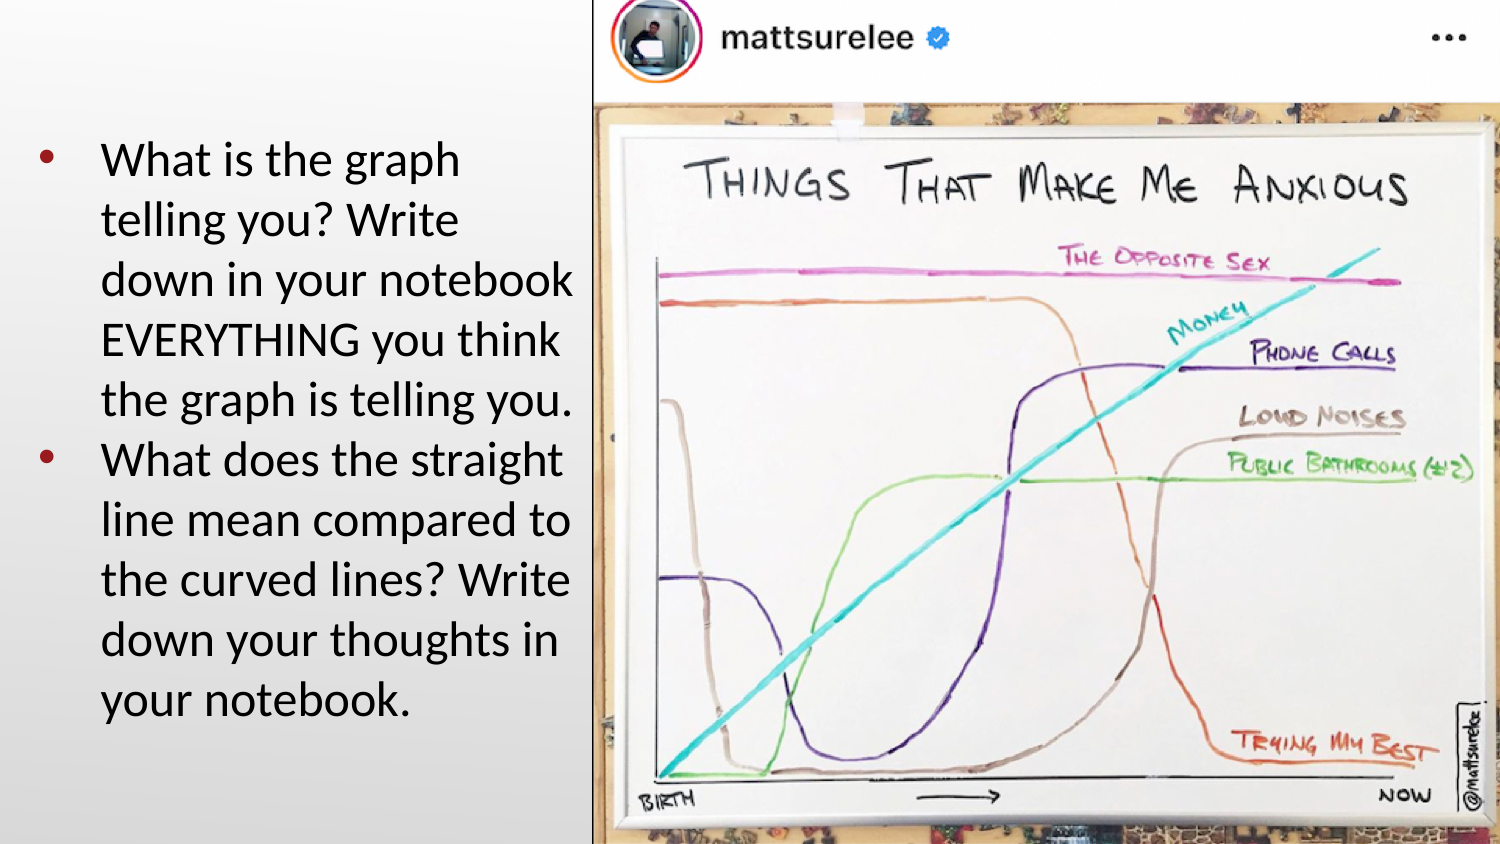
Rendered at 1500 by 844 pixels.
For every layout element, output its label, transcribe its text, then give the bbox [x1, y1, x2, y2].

picture [592, 0, 1500, 844]
list What is the graph telling you? Write down in your notebook EVERYTHING you think the graph is telling you. What does the straight line mean compared to the curved lines? Write down your thoughts in your notebook. [10, 119, 587, 660]
